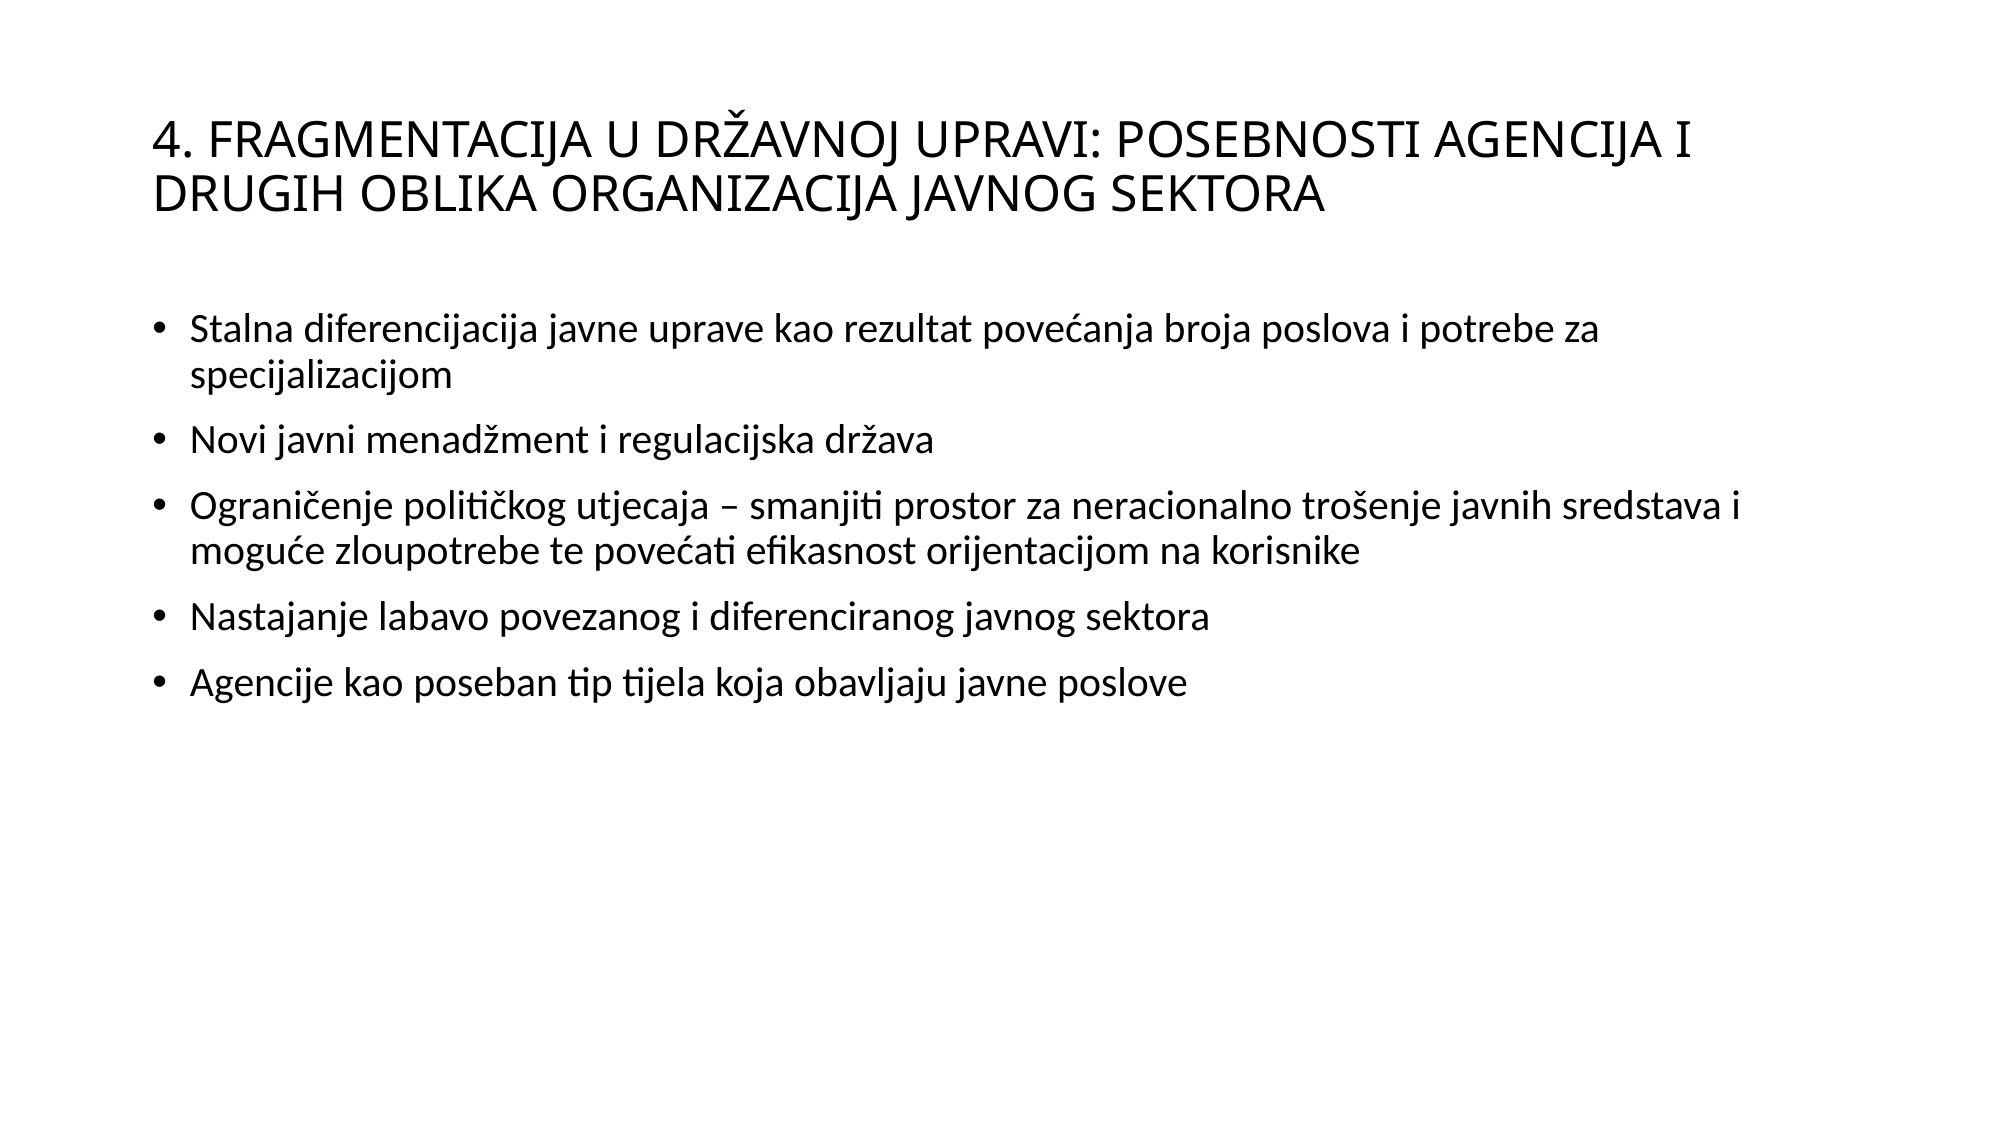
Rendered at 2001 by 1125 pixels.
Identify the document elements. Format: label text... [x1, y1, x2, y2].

list Stalna diferencijacija javne uprave kao rezultat povećanja broja poslova i potrebe za specijalizacijom Novi javni menadžment i regulacijska država Ograničenje političkog utjecaja – smanjiti prostor za neracionalno trošenje javnih sredstava i moguće zloupotrebe te povećati efikasnost orijentacijom na korisnike Nastajanje labavo povezanog i diferenciranog javnog sektora Agencije kao poseban tip tijela koja obavljaju javne poslove [137, 299, 1863, 1014]
title 4. FRAGMENTACIJA U DRŽAVNOJ UPRAVI: POSEBNOSTI AGENCIJA I DRUGIH OBLIKA ORGANIZACIJA JAVNOG SEKTORA [137, 59, 1863, 278]
